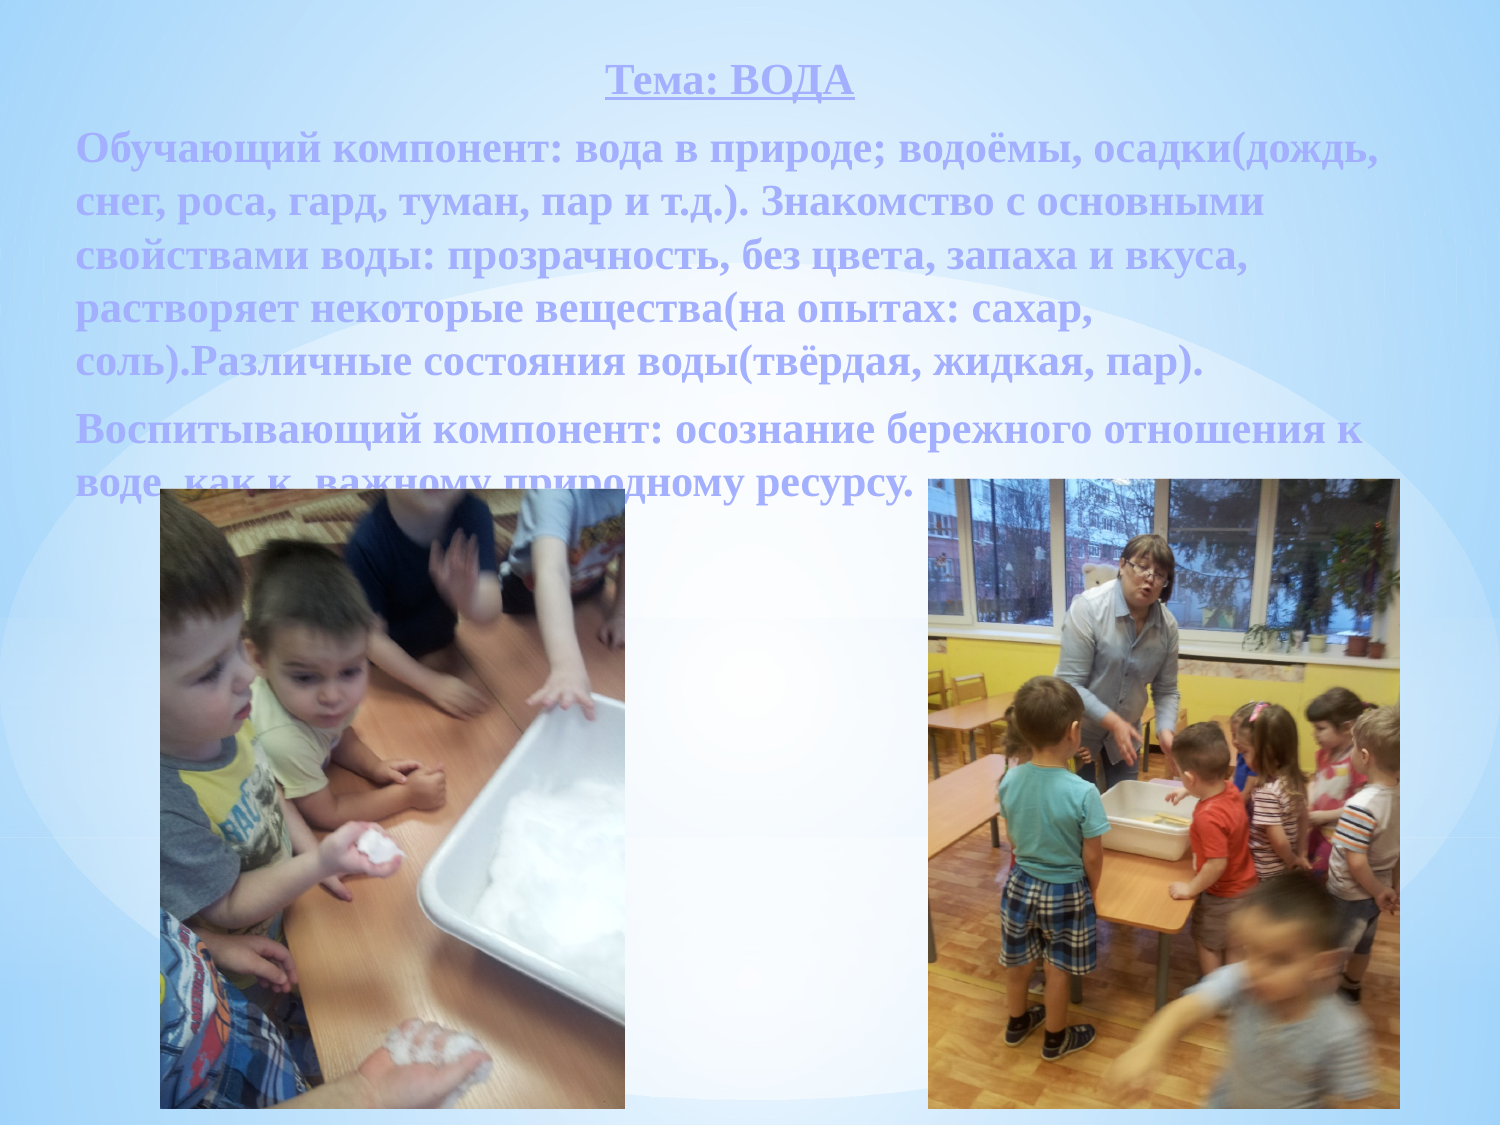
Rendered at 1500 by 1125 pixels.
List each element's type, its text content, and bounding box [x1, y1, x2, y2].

picture [81, 489, 703, 1108]
picture [848, 479, 1479, 1108]
list Тема: ВОДА Обучающий компонент: вода в природе; водоёмы, осадки(дождь, снег, роса, гард, туман, пар и т.д.). Знакомство с основными свойствами воды: прозрачность, без цвета, запаха и вкуса, растворяет некоторые вещества(на опытах: сахар, соль).Различные состояния воды(твёрдая, жидкая, пар). Воспитывающий компонент: осознание бережного отношения к воде, как к важному природному ресурсу. [53, 42, 1400, 516]
